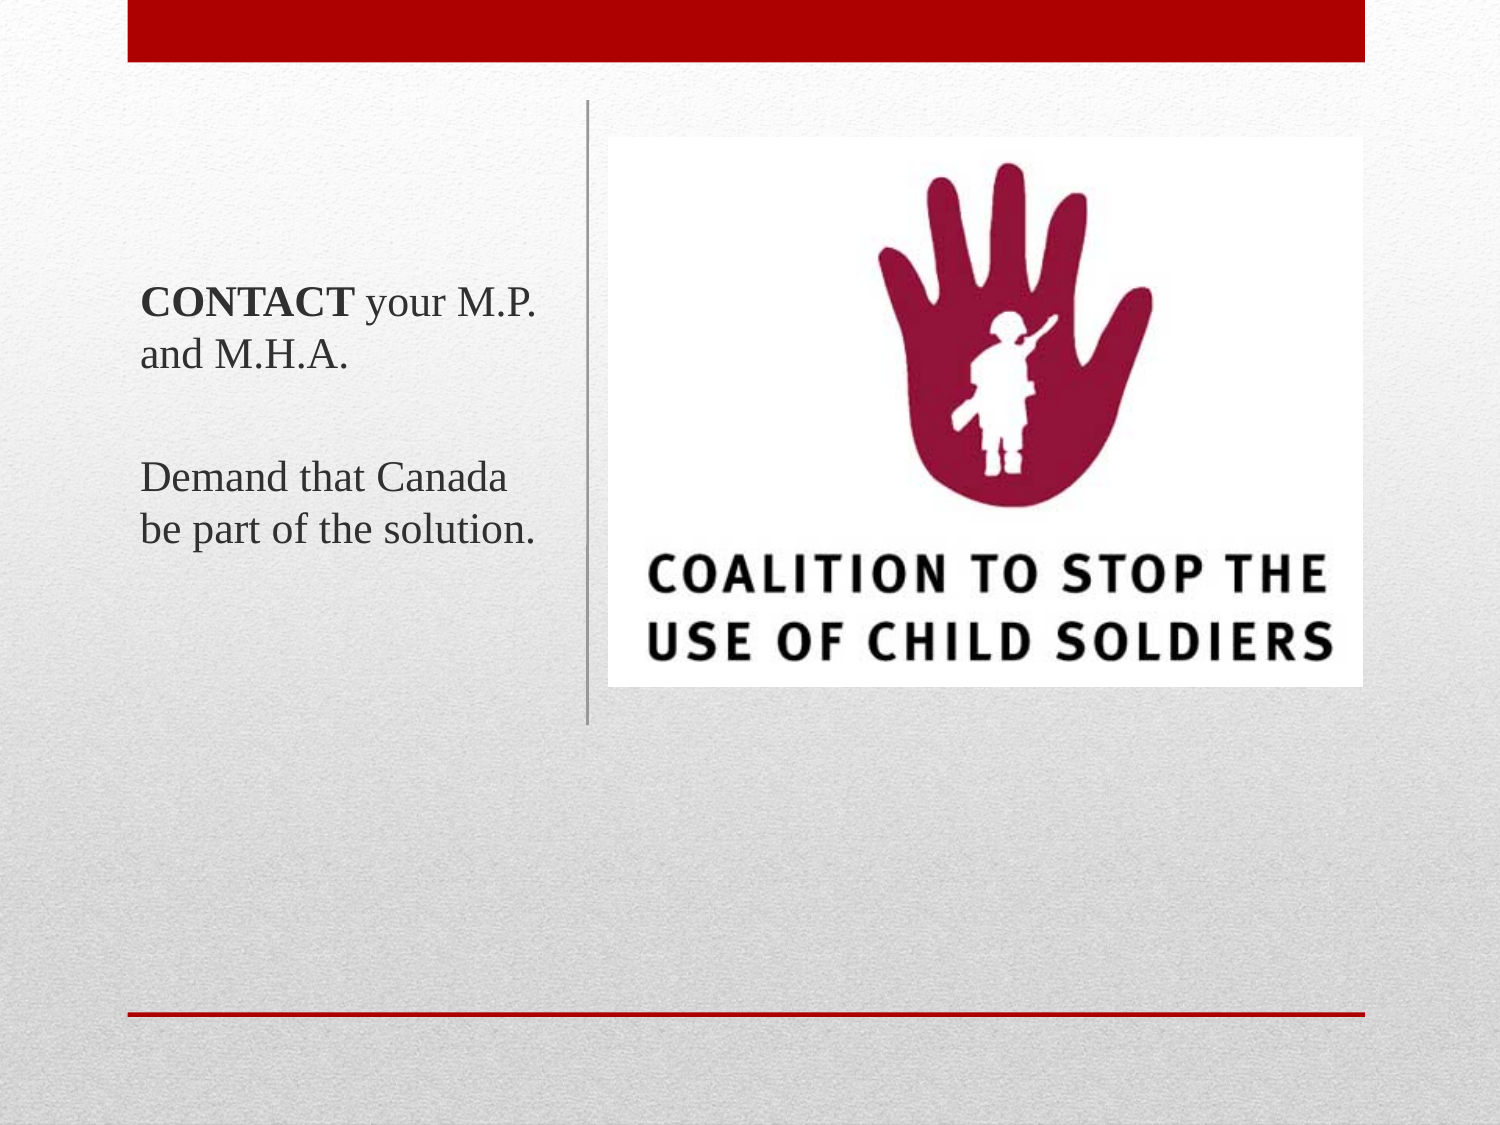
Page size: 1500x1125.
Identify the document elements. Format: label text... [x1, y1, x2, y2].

list CONTACT your M.P. and M.H.A. Demand that Canada be part of the solution. [125, 75, 564, 750]
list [608, 137, 1364, 688]
